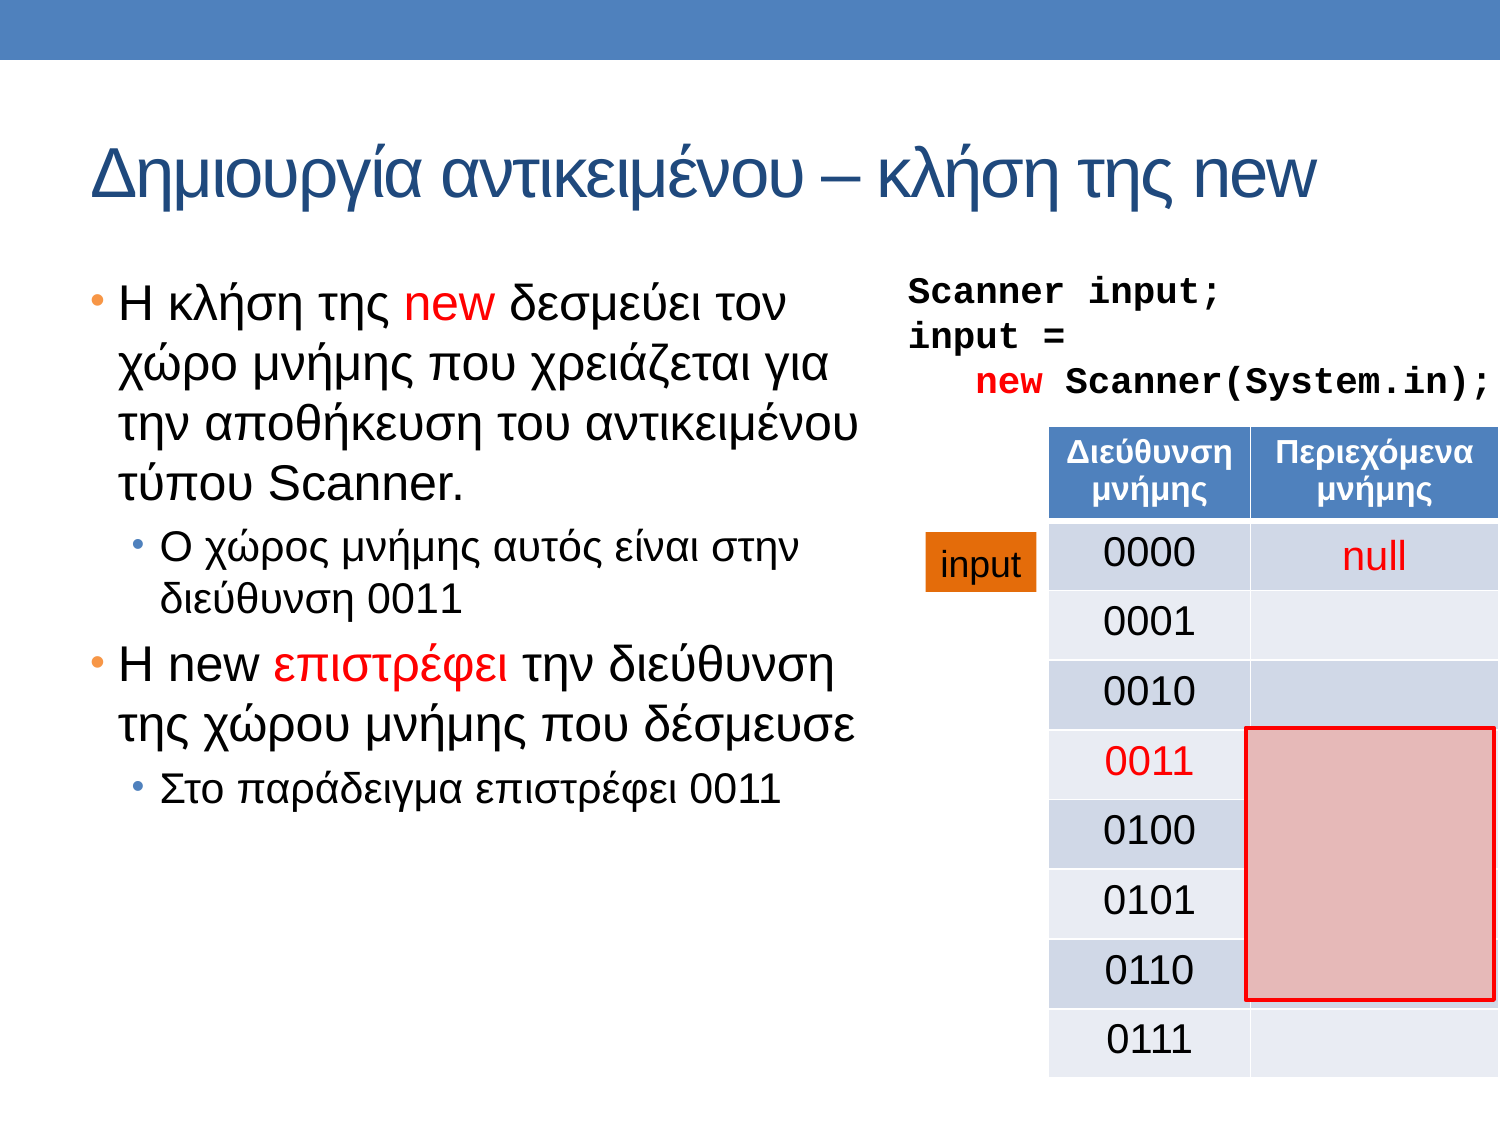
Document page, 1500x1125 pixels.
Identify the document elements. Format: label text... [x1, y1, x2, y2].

table_cell 0001 [1049, 591, 1250, 659]
table_cell 0100 [1049, 800, 1244, 868]
table_cell 0110 [1049, 940, 1250, 1008]
table_cell 0010 [1049, 661, 1250, 729]
text_box Scanner input; input = new Scanner(System.in); [893, 258, 1500, 409]
text_box [1244, 726, 1496, 1002]
table_header Περιεχόμενα μνήμης [1251, 427, 1498, 518]
table_cell null [1251, 524, 1498, 590]
table_cell 0111 [1049, 1010, 1250, 1077]
table_cell [1251, 661, 1498, 729]
table_cell 0101 [1049, 870, 1244, 938]
table_cell [1251, 1010, 1498, 1077]
table_cell [1251, 591, 1498, 659]
table_cell 0011 [1049, 731, 1244, 799]
text_box input [925, 532, 1037, 592]
table_cell [1251, 940, 1498, 1008]
table_header Διεύθυνση μνήμης [1049, 427, 1250, 518]
list H κλήση της new δεσμεύει τον χώρο μνήμης που χρειάζεται για την αποθήκευση του αντικειμένου τύπου Scanner. Ο χώρος μνήμης αυτός είναι στην διεύθυνση 0011 Η new επιστρέφει την διεύθυνση της χώρου μνήμης που δέσμευσε Στο παράδειγμα επιστρέφει 0011 [75, 262, 875, 875]
table_cell 0000 [1049, 524, 1250, 590]
title Δημιουργία αντικειμένου – κλήση της new [75, 87, 1425, 250]
